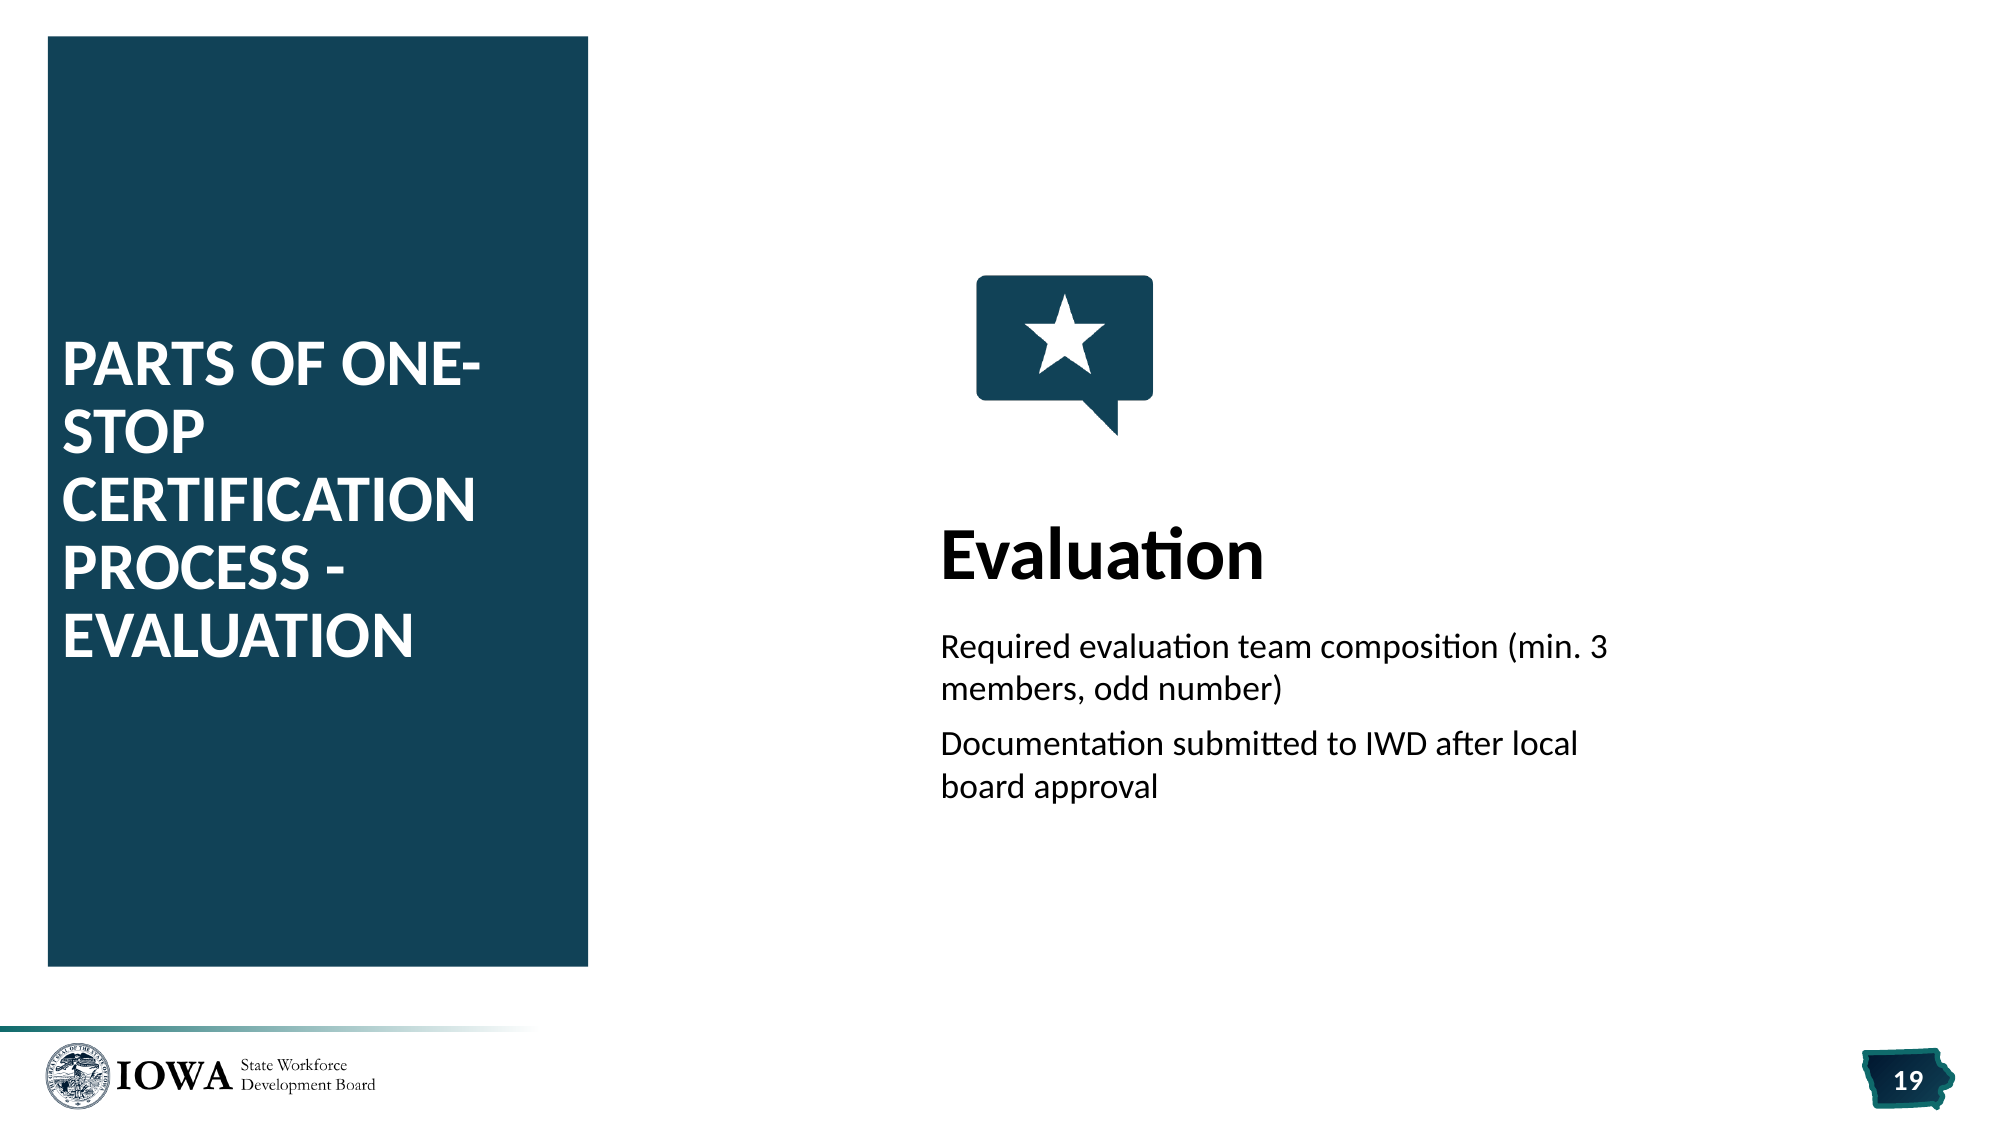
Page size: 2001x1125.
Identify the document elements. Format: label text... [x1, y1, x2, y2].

slide_number 19 [1869, 1061, 1947, 1097]
title Parts of One-Stop Certification Process - Evaluation [47, 36, 589, 967]
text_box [637, 77, 1953, 967]
picture [44, 1041, 381, 1111]
